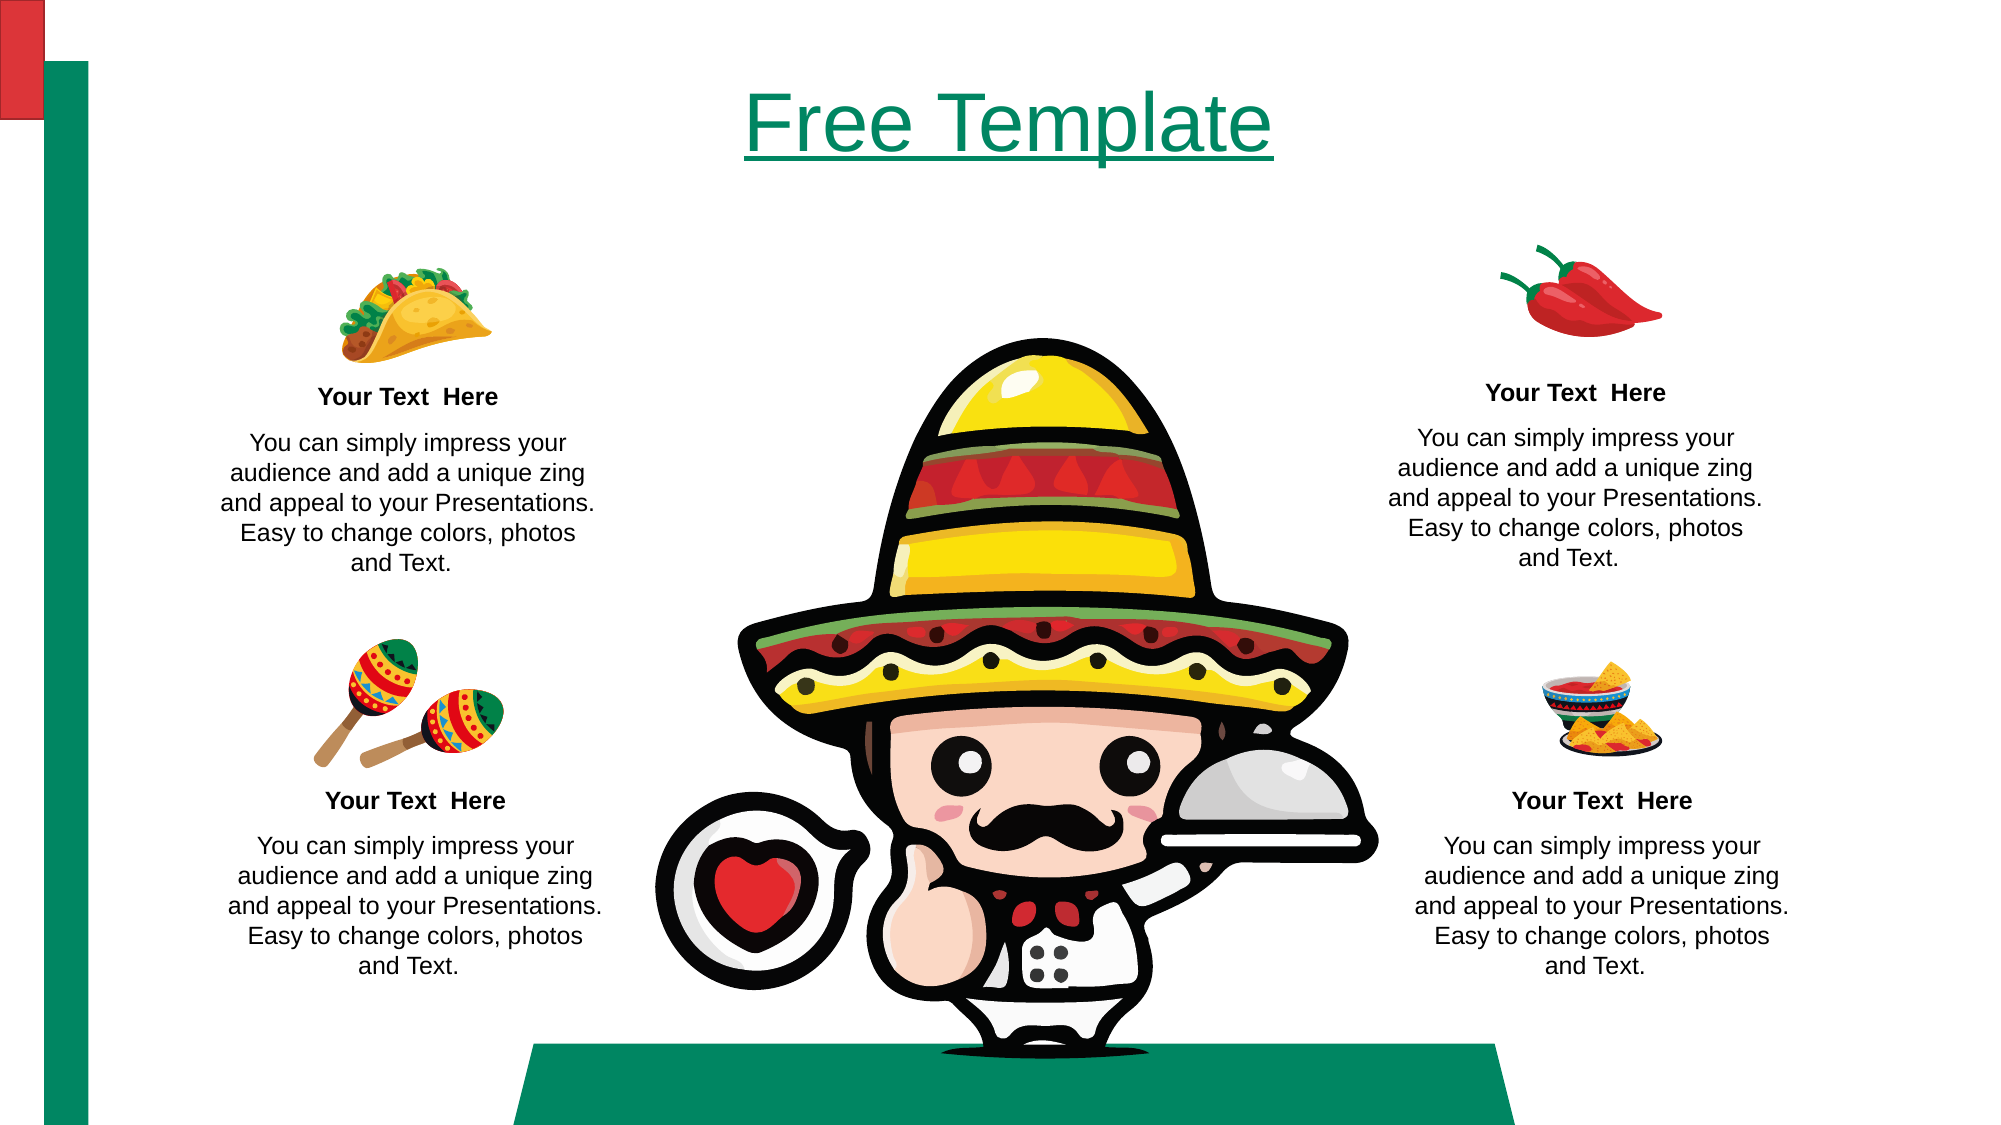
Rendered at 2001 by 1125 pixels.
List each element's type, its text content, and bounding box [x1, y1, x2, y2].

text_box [312, 632, 509, 769]
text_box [1398, 776, 1807, 989]
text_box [332, 267, 492, 365]
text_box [211, 776, 620, 989]
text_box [1382, 368, 1780, 582]
list Free Template [144, 65, 1875, 185]
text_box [204, 373, 613, 586]
text_box [512, 1042, 1517, 1125]
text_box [655, 322, 1382, 1061]
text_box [1542, 661, 1663, 758]
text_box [1500, 244, 1664, 347]
